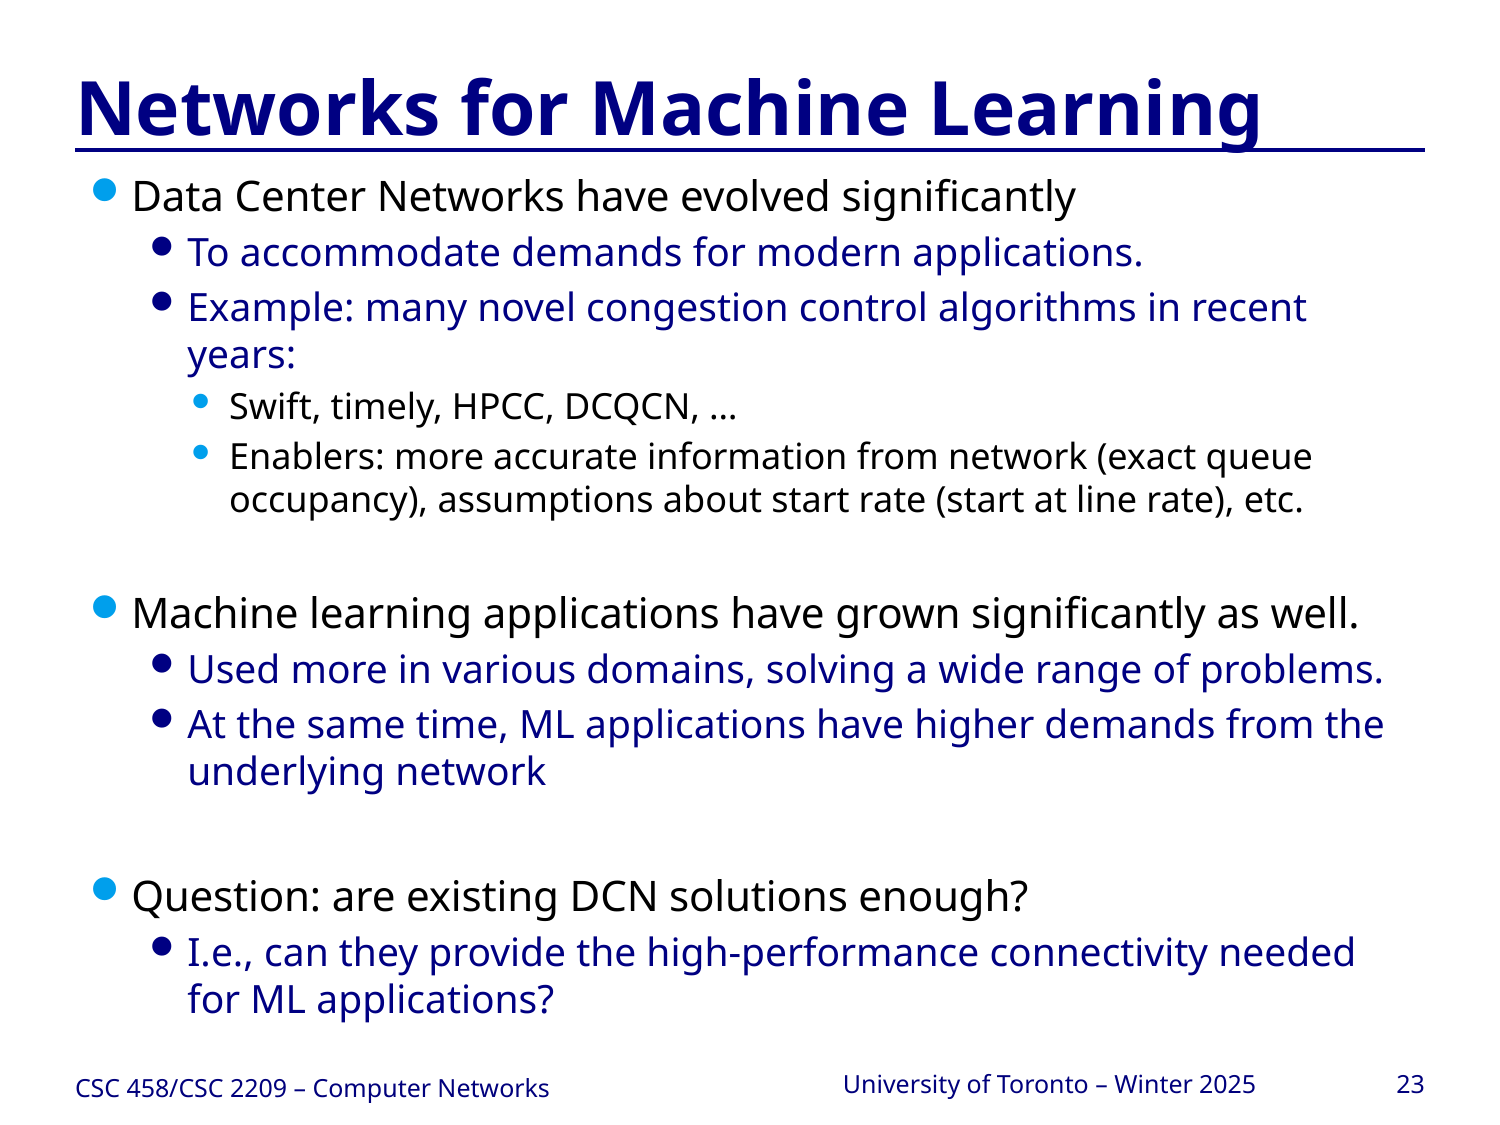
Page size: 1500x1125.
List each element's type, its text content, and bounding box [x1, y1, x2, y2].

slide_number 23 [1299, 1042, 1425, 1103]
list Data Center Networks have evolved significantly To accommodate demands for modern applications. Example: many novel congestion control algorithms in recent years: Swift, timely, HPCC, DCQCN, … Enablers: more accurate information from network (exact queue occupancy), assumptions about start rate (start at line rate), etc. Machine learning applications have grown significantly as well. Used more in various domains, solving a wide range of problems. At the same time, ML applications have higher demands from the underlying network Question: are existing DCN solutions enough? I.e., can they provide the high-performance connectivity needed for ML applications? [75, 162, 1425, 1038]
slide_number CSC 458/CSC 2209 – Computer Networks [75, 1042, 800, 1103]
footer University of Toronto – Winter 2025 [812, 1042, 1288, 1103]
title Networks for Machine Learning [75, 50, 1425, 150]
